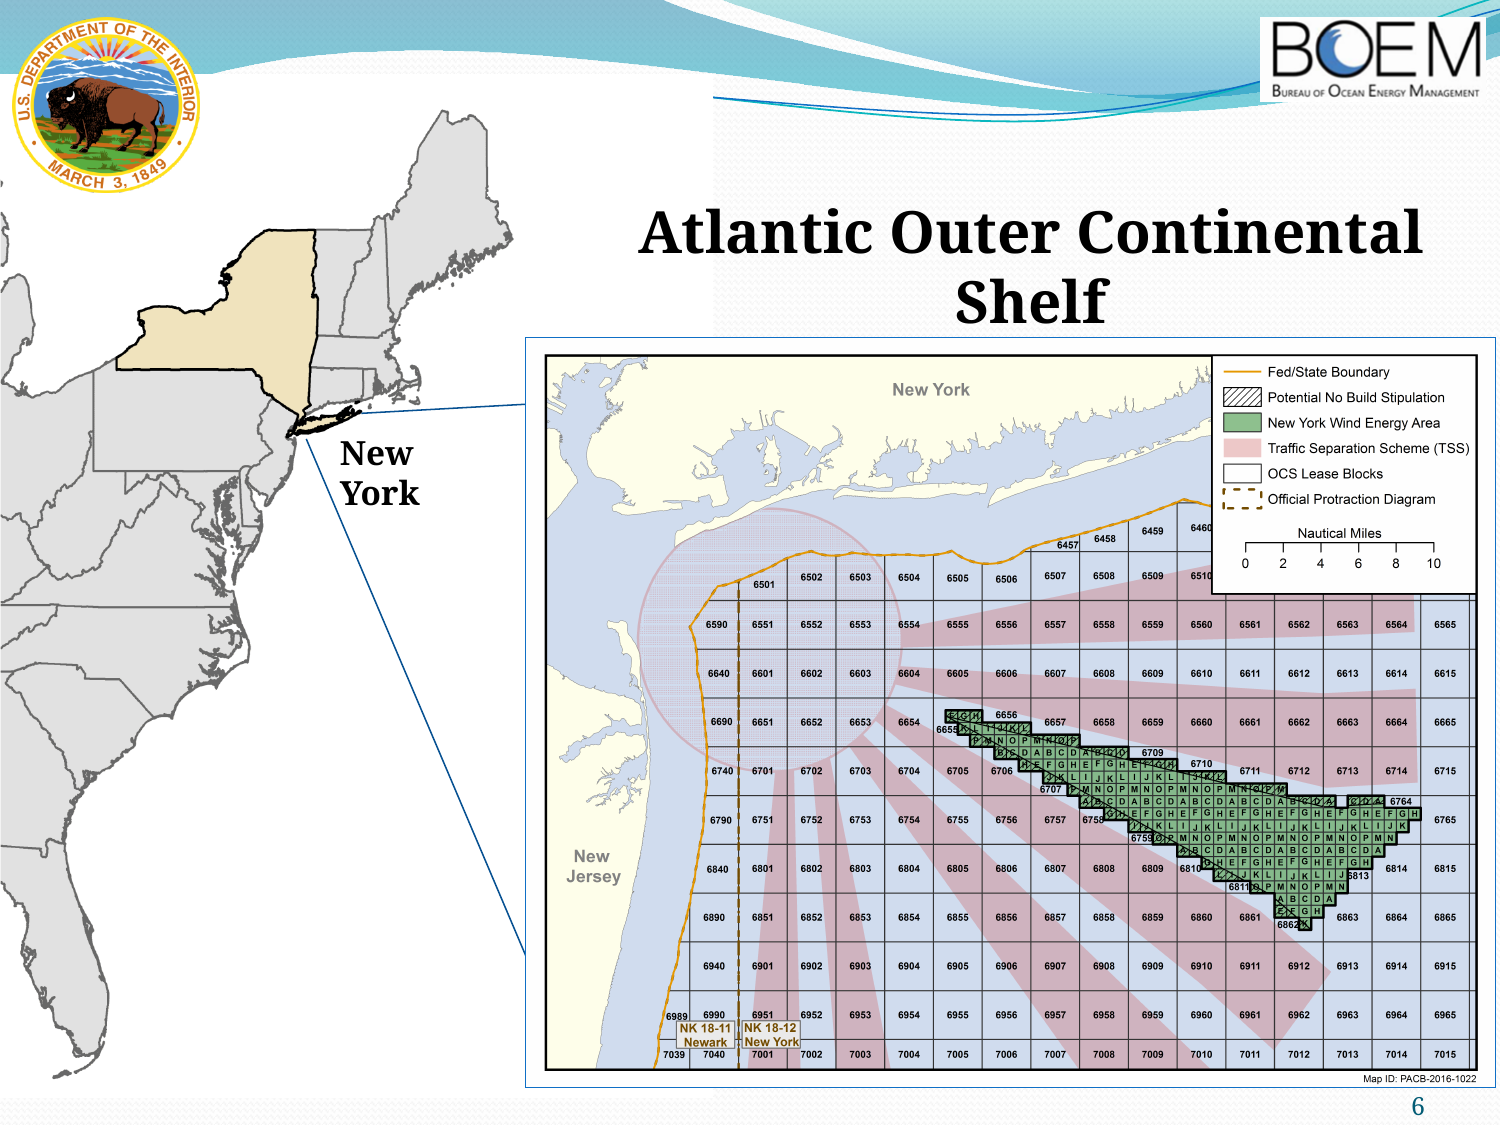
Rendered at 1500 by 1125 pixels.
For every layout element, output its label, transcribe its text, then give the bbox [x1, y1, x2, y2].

slide_number 6 [1299, 1100, 1425, 1125]
text_box Atlantic Outer Continental Shelf [719, 187, 1486, 288]
picture [0, 74, 1496, 1099]
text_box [361, 401, 517, 414]
picture [1260, 17, 1486, 103]
picture [12, 17, 201, 193]
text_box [306, 438, 517, 1076]
